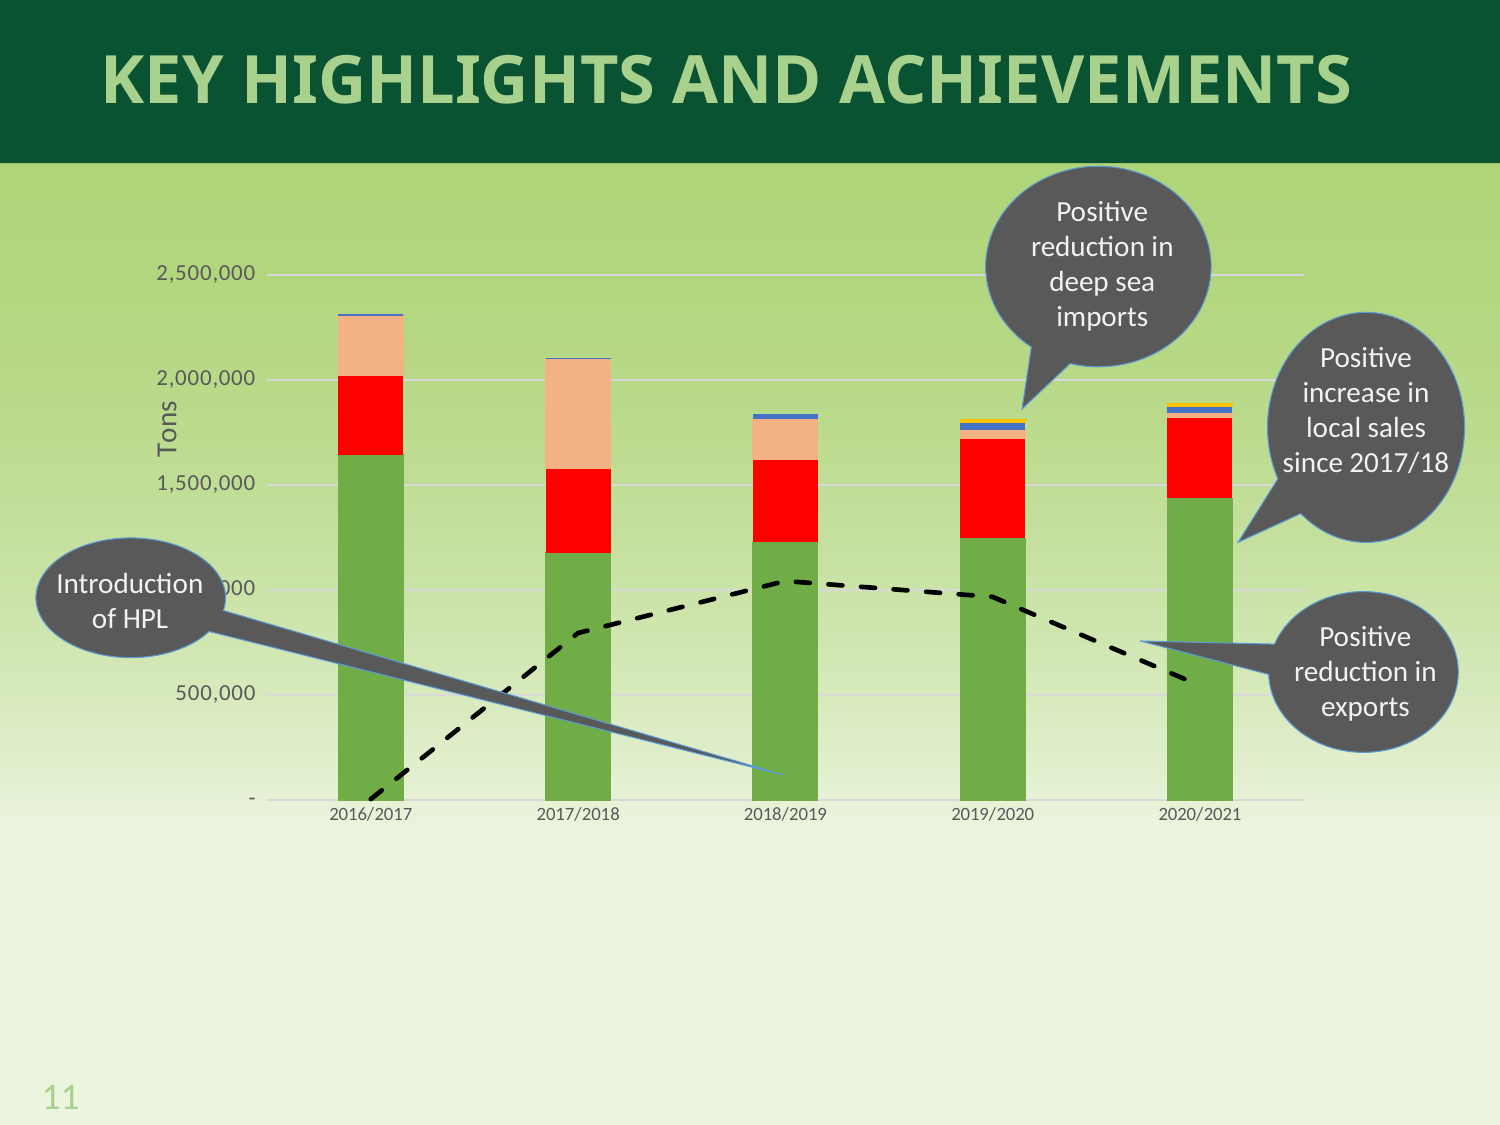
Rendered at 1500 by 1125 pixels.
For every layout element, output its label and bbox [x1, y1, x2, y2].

picture [0, 0, 1500, 1125]
chart [40, 226, 1324, 1045]
